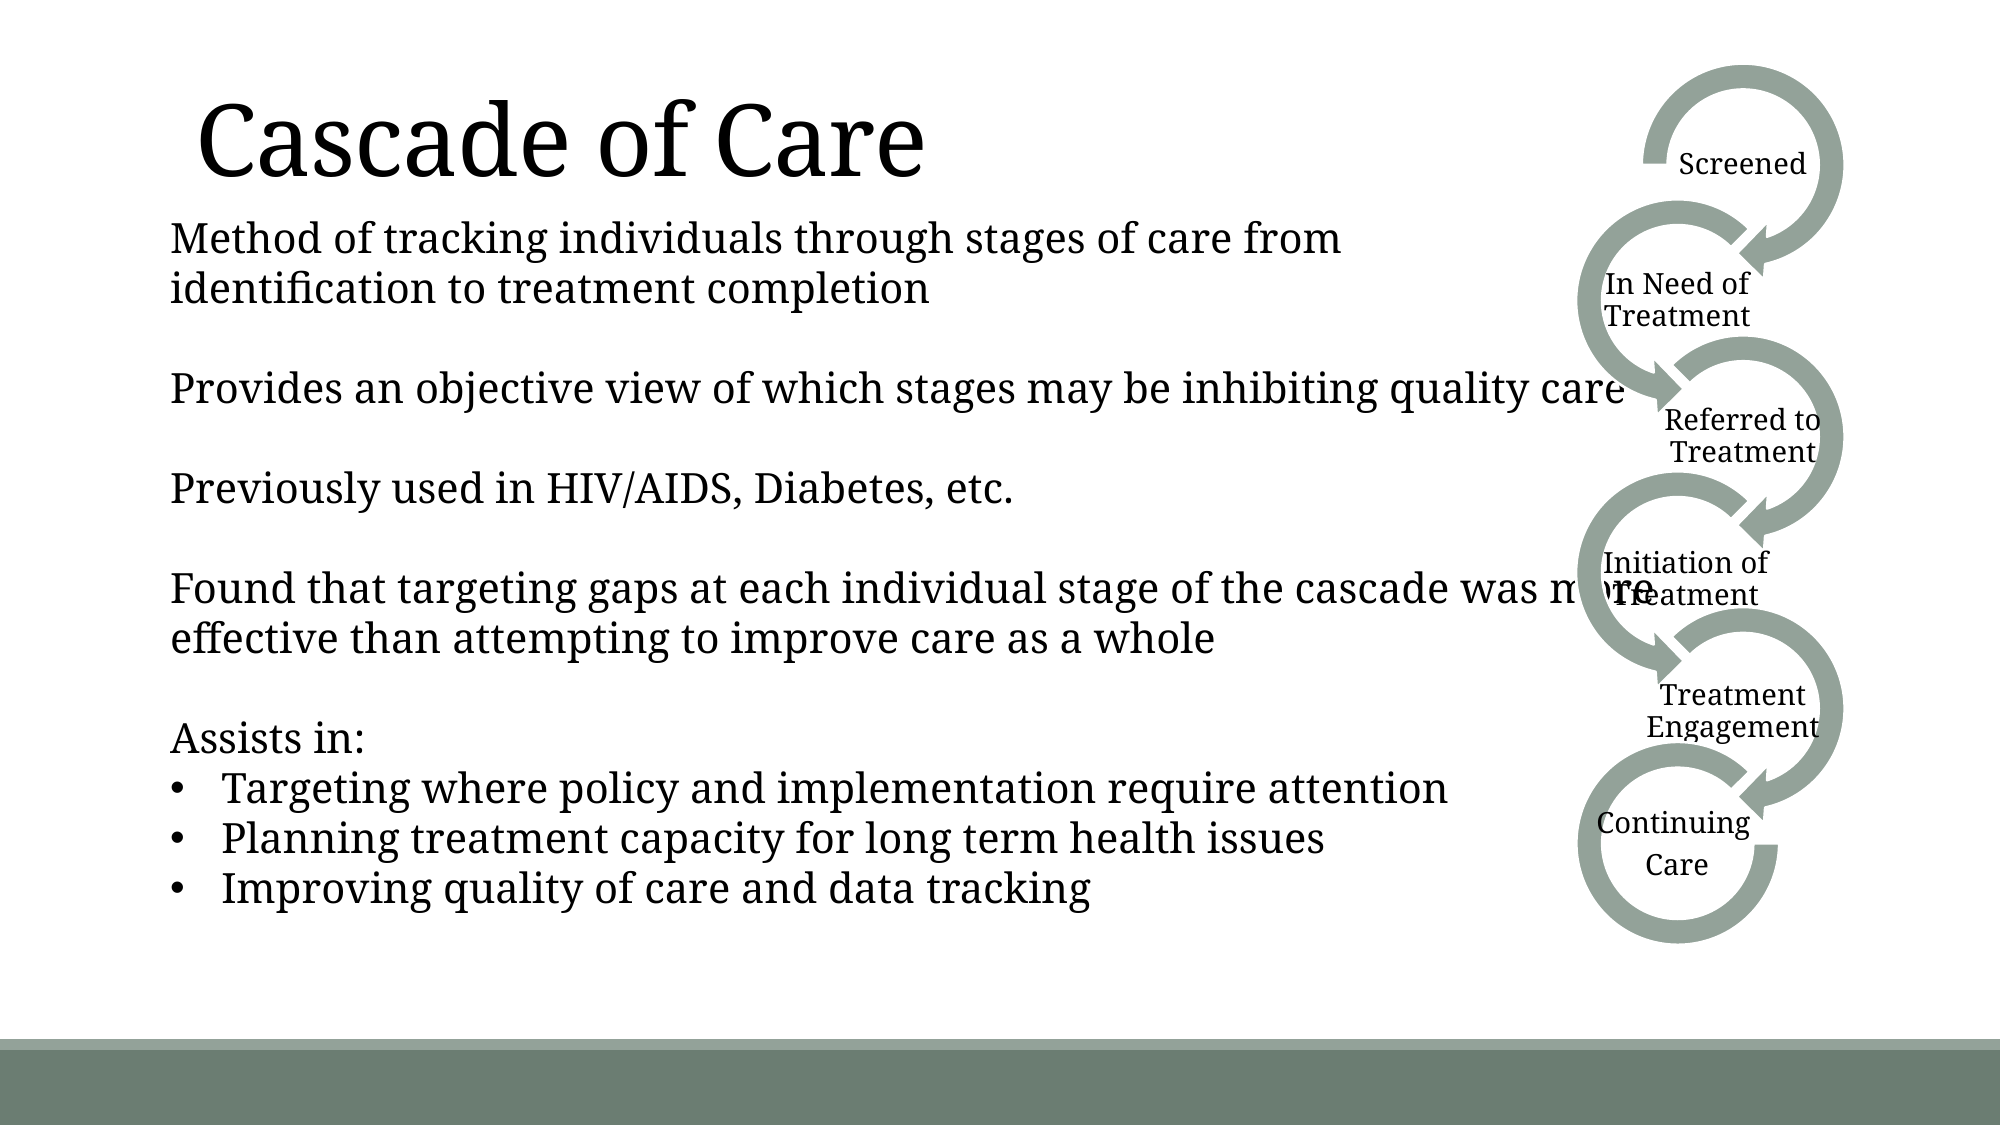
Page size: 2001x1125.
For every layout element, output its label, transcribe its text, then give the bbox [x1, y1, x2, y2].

title Cascade of Care [180, 47, 807, 204]
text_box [808, 46, 2000, 946]
list Method of tracking individuals through stages of care from identification to treatment completion Provides an objective view of which stages may be inhibiting quality care Previously used in HIV/AIDS, Diabetes, etc. Found that targeting gaps at each individual stage of the cascade was more effective than attempting to improve care as a whole Assists in: Targeting where policy and implementation require attention Planning treatment capacity for long term health issues Improving quality of care and data tracking [170, 204, 806, 923]
